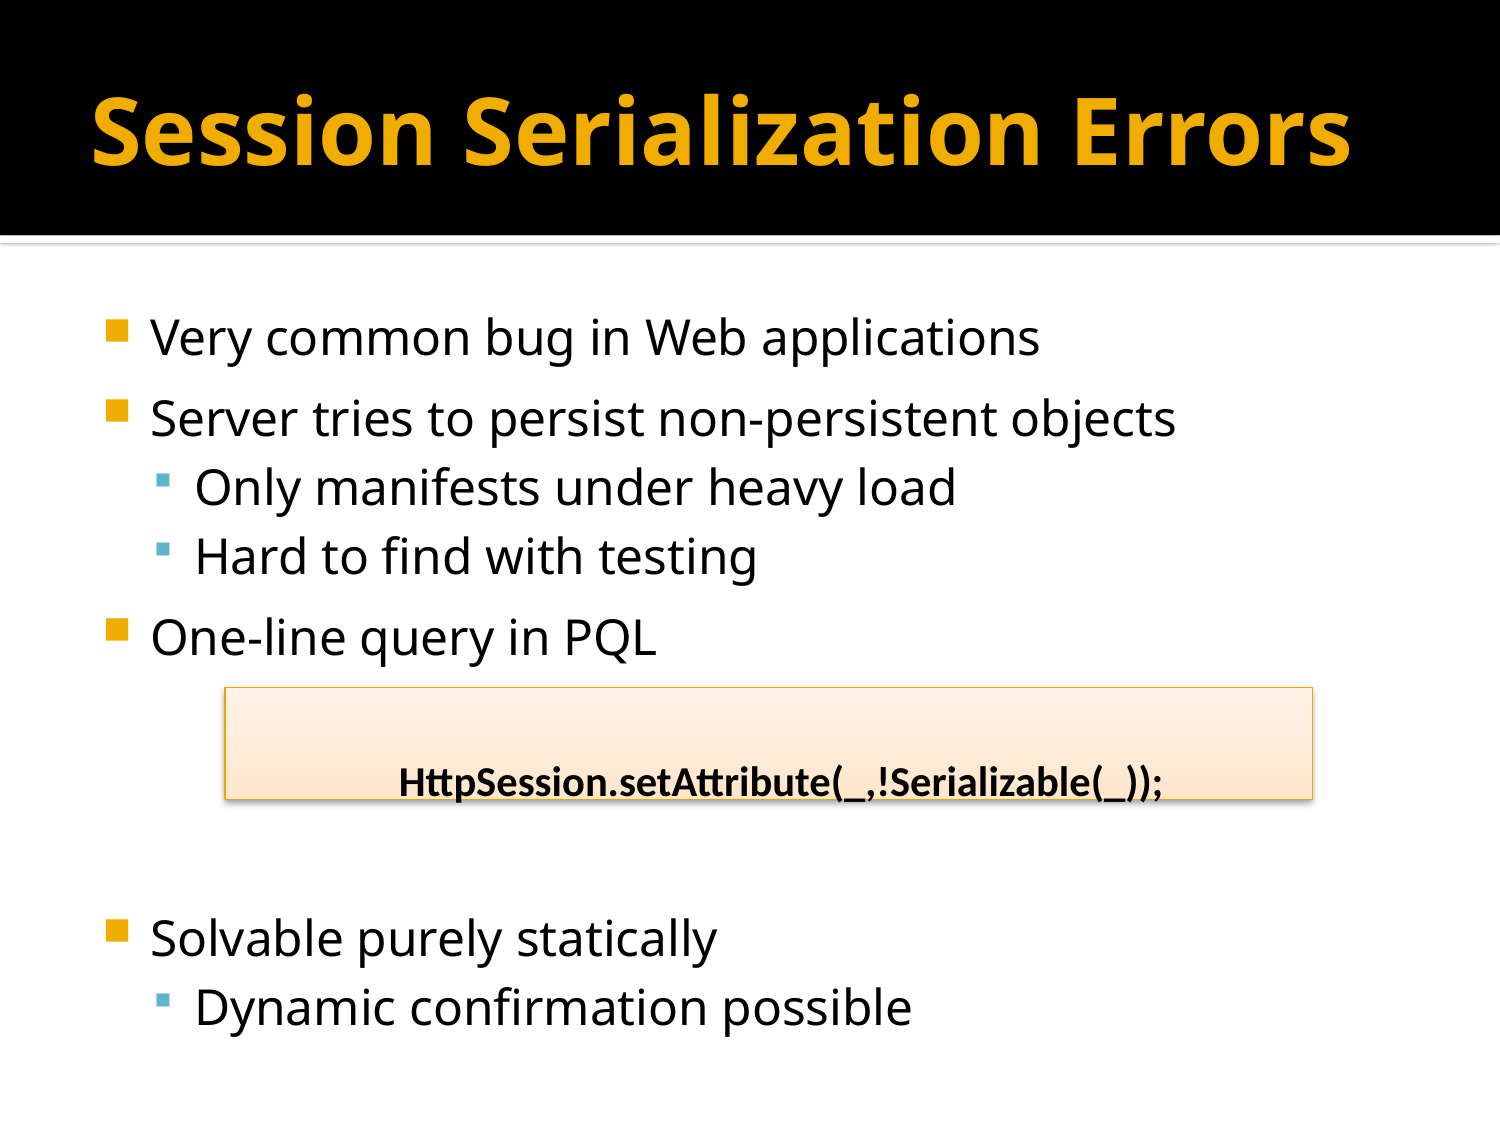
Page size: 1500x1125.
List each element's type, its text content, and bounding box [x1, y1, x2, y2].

title Session Serialization Errors [75, 25, 1425, 231]
list Very common bug in Web applications Server tries to persist non-persistent objects Only manifests under heavy load Hard to find with testing One-line query in PQL HttpSession.setAttribute(_,!Serializable(_)); Solvable purely statically Dynamic confirmation possible [75, 291, 1425, 1050]
